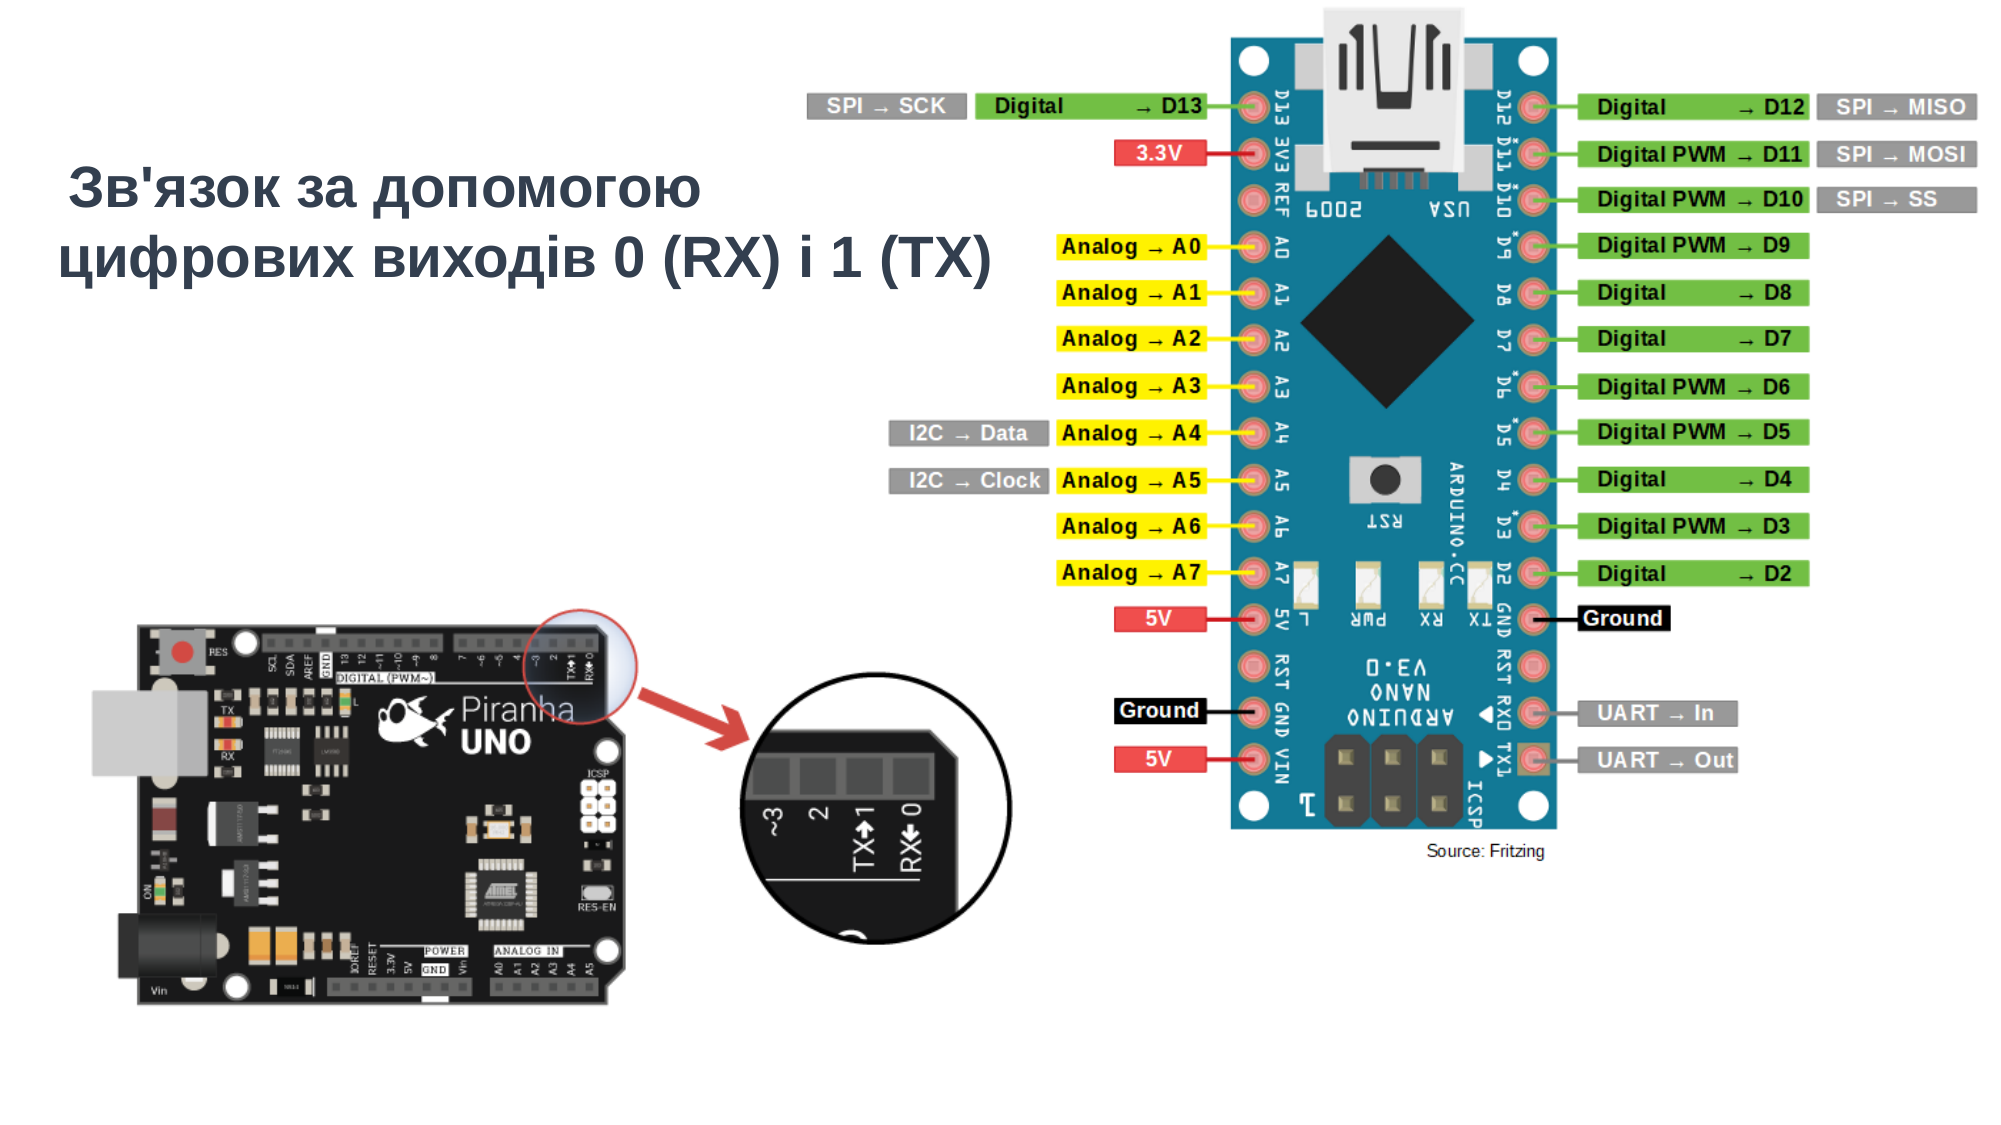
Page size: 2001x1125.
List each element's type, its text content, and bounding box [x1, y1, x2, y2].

picture [73, 0, 1986, 1025]
text_box Зв'язок за допомогою цифрових виходів 0 (RX) і 1 (TX) [42, 141, 790, 297]
